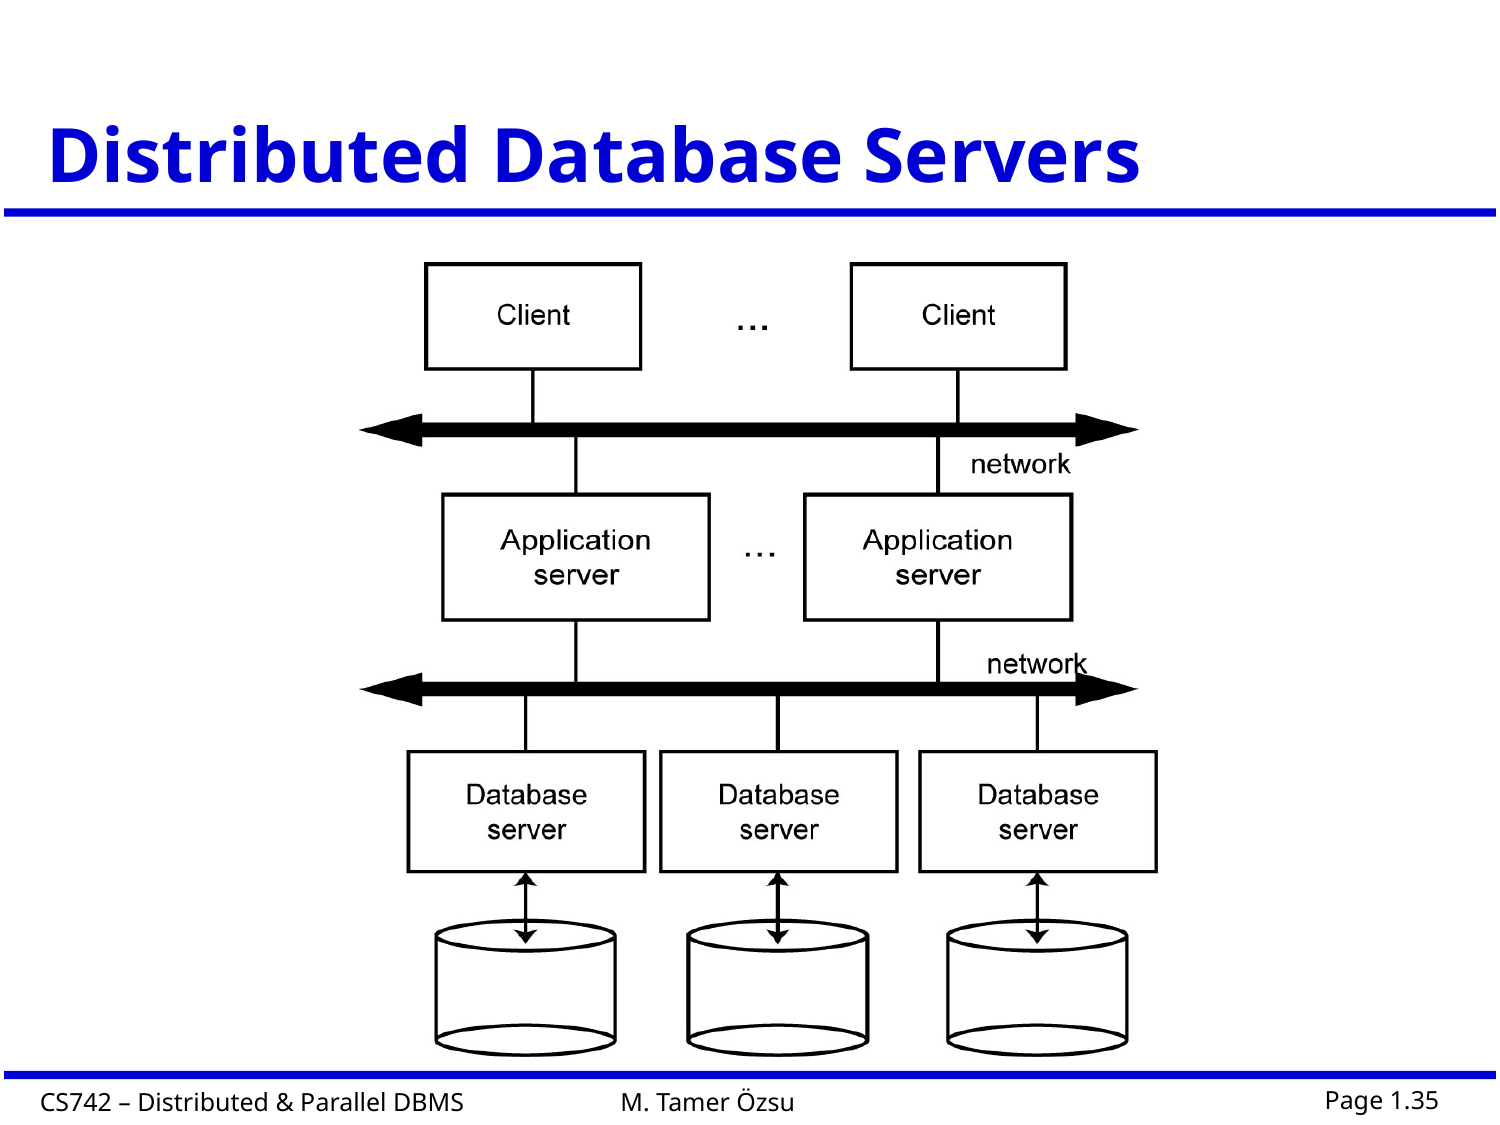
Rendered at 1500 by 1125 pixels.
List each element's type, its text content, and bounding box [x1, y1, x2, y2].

picture [359, 262, 1158, 1058]
title Distributed Database Servers [29, 17, 1208, 208]
